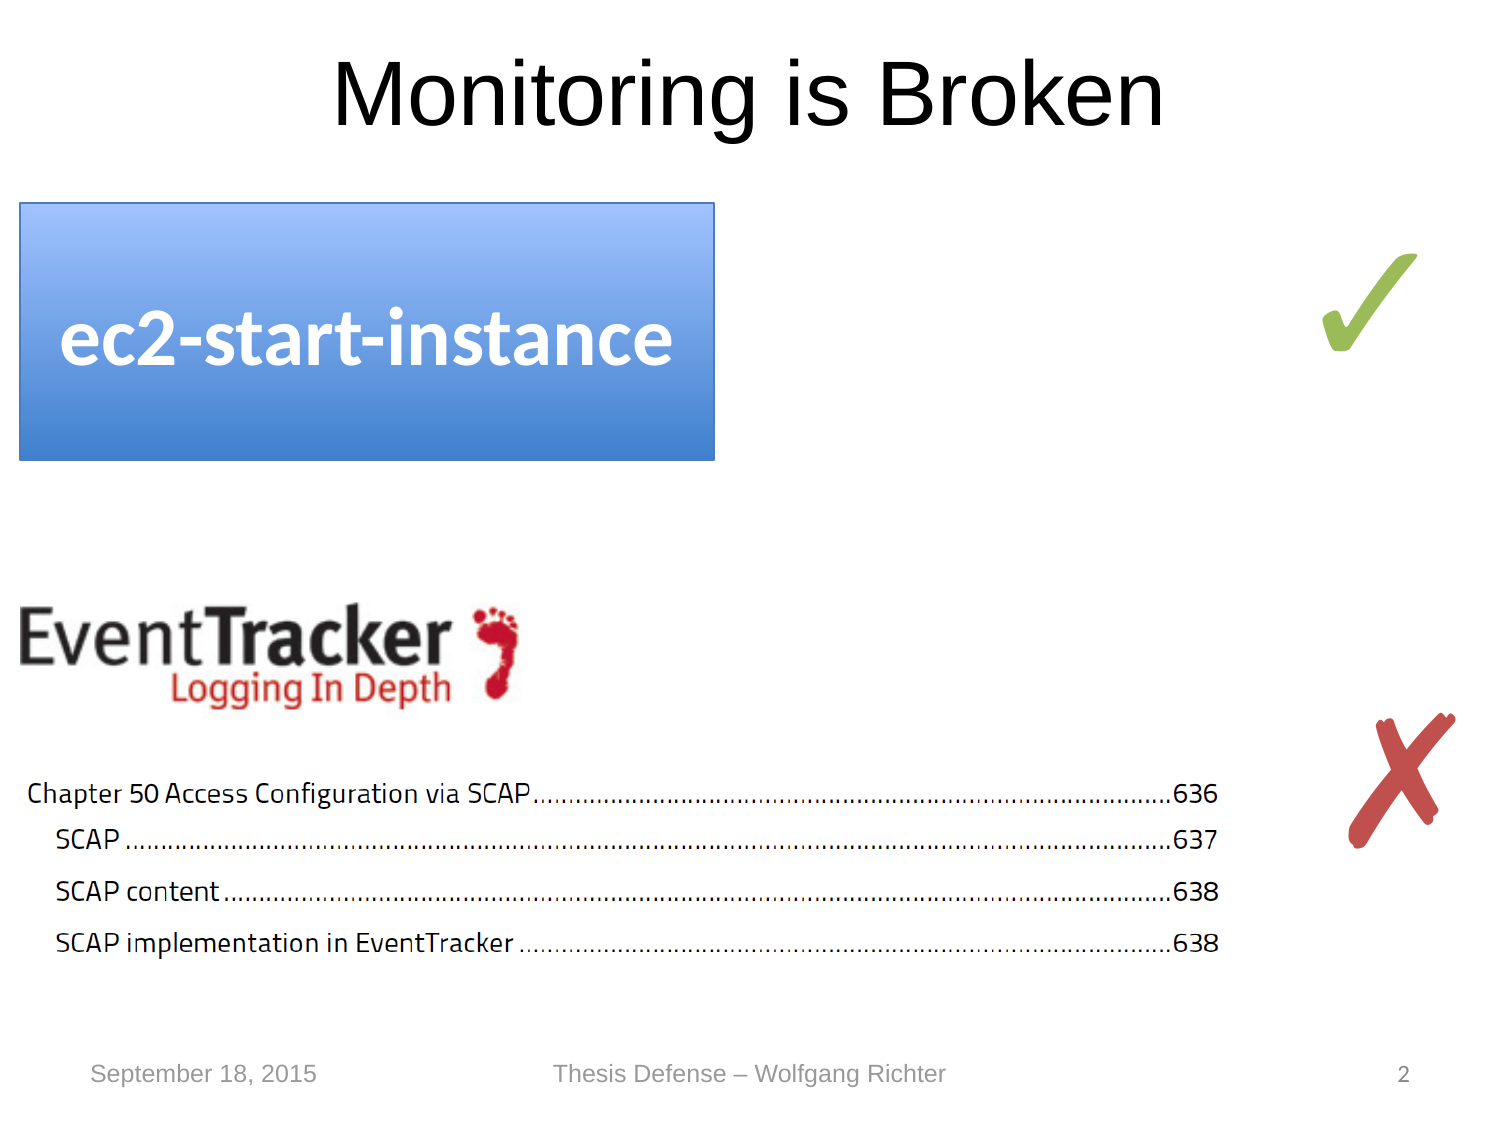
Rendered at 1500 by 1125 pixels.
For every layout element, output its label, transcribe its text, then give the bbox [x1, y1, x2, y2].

title Monitoring is Broken [20, 0, 1480, 182]
slide_number ‹#› [1074, 1042, 1425, 1103]
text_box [19, 178, 1451, 461]
footer Thesis Defense – Wolfgang Richter [512, 1042, 988, 1103]
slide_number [75, 1042, 425, 1103]
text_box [19, 553, 1451, 966]
